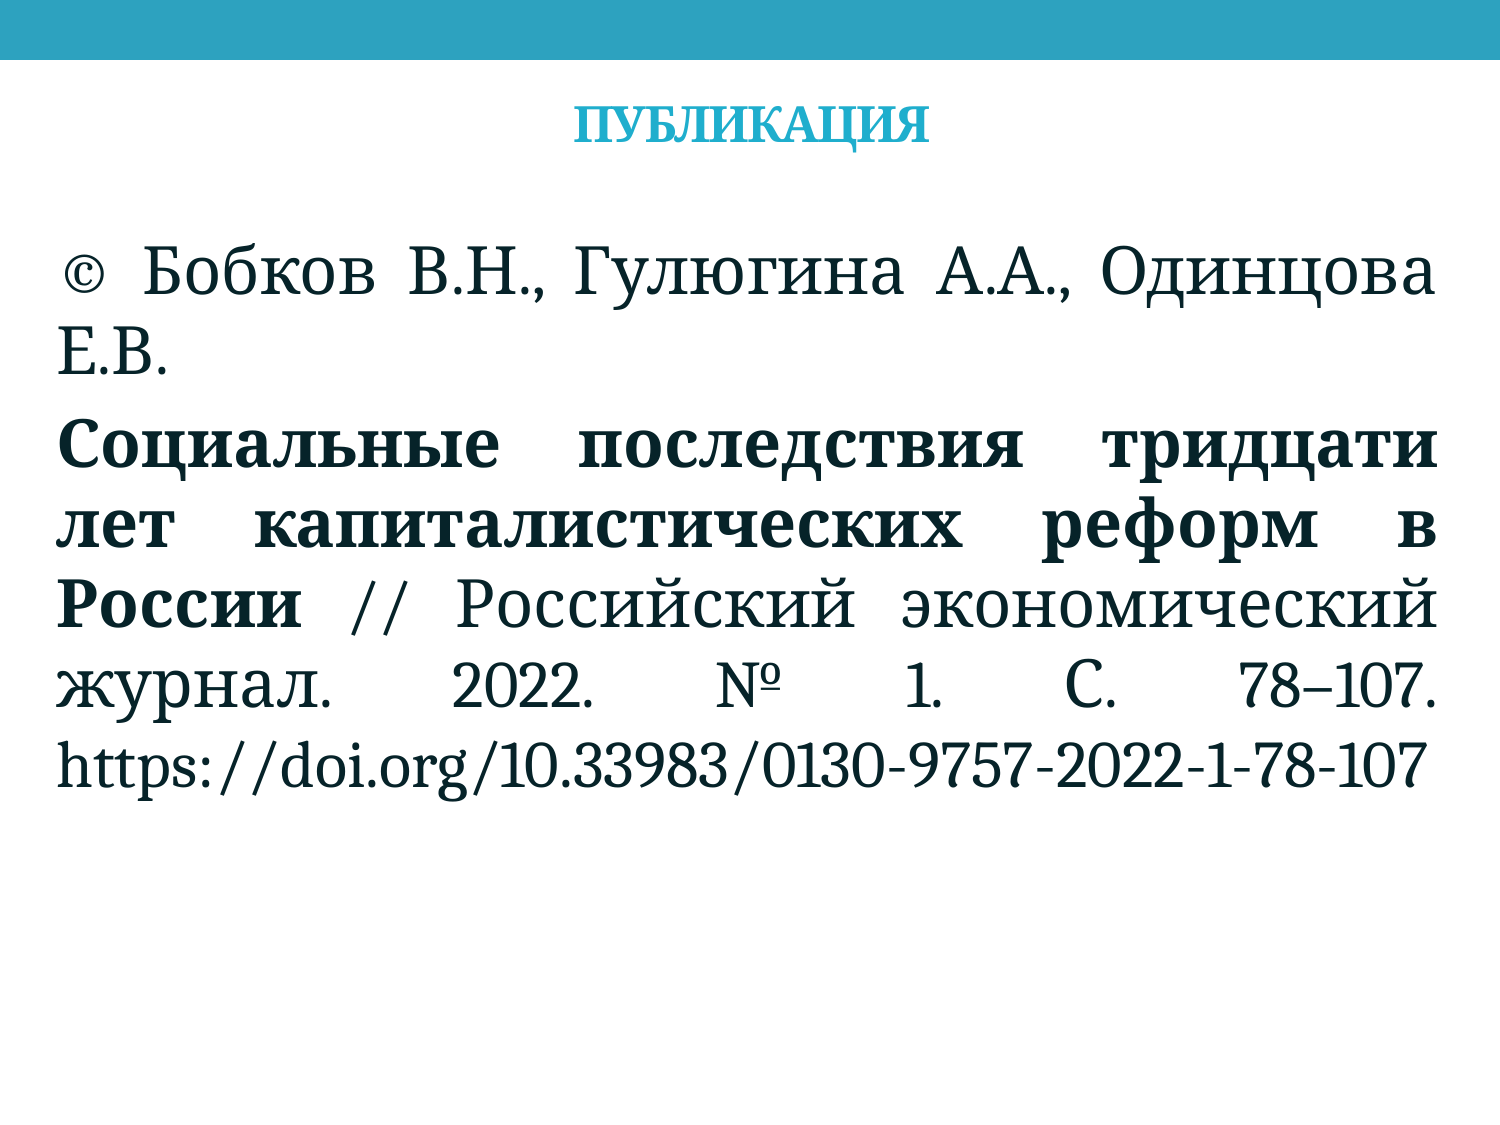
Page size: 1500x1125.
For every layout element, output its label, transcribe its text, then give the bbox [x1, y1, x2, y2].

title ПУБЛИКАЦИЯ [76, 21, 1427, 219]
list © Бобков В.Н., Гулюгина А.А., Одинцова Е.В. Социальные последствия тридцати лет капиталистических реформ в России // Российский экономический журнал. 2022. № 1. С. 78–107. https://doi.org/10.33983/0130-9757-2022-1-78-107 [41, 219, 1455, 1020]
